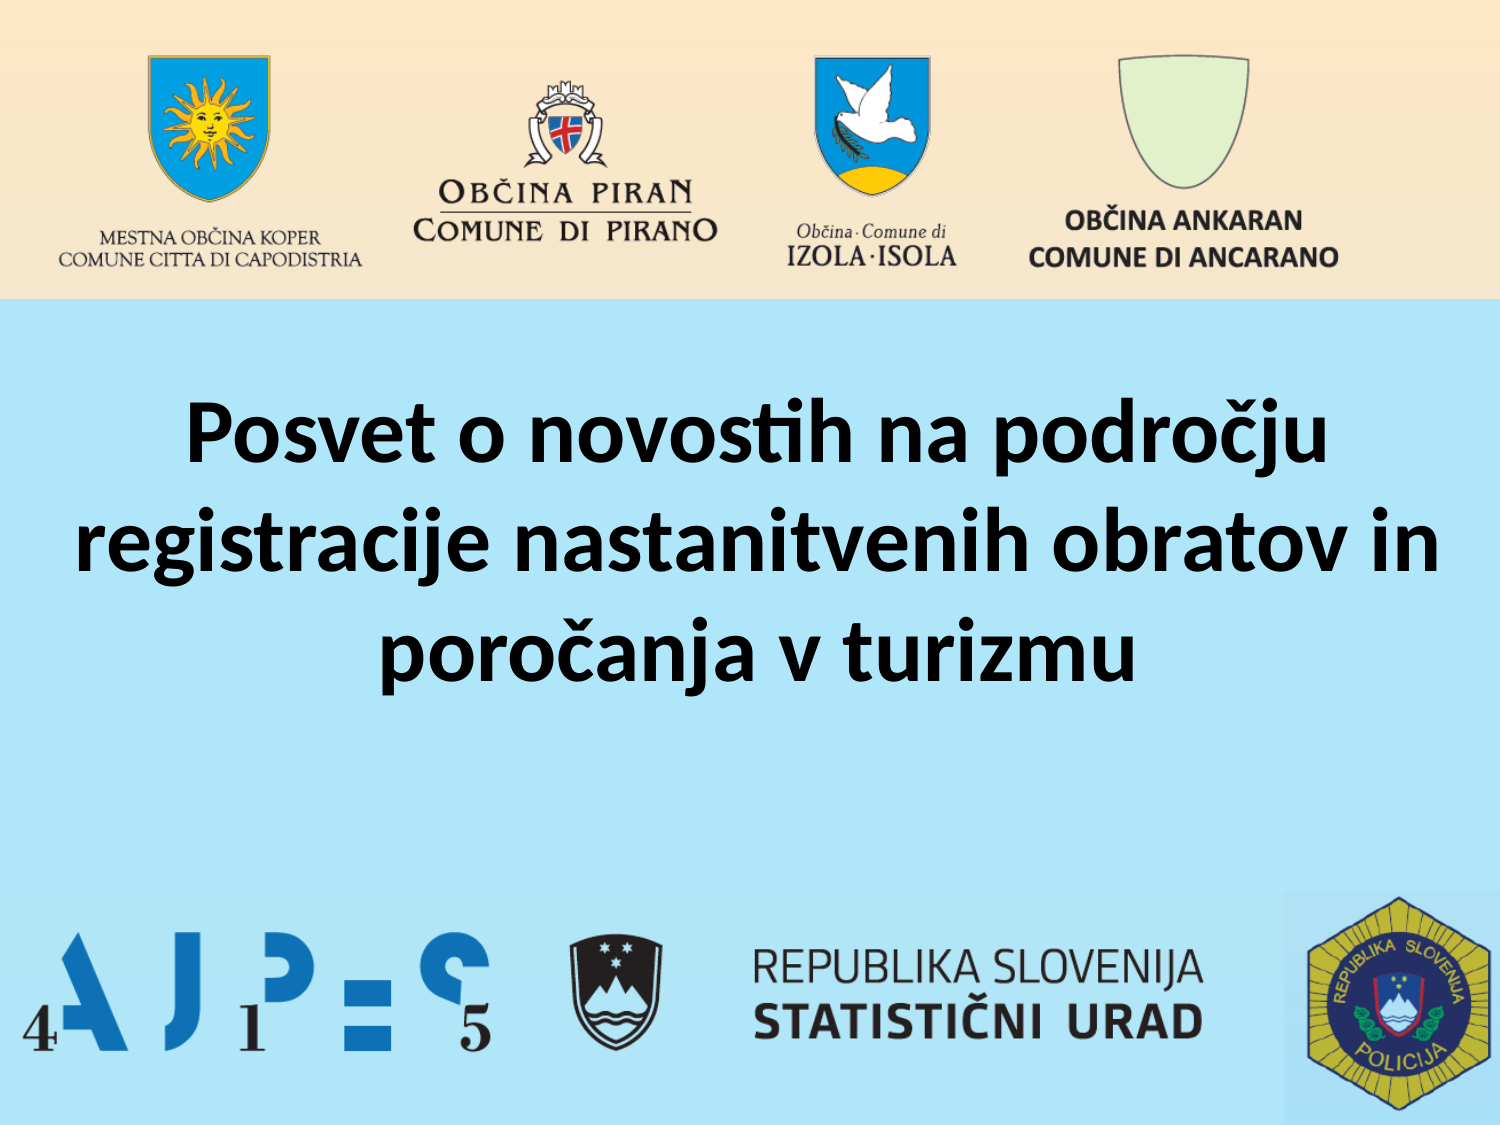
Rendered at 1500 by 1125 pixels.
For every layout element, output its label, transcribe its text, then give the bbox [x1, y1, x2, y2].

picture [0, 890, 1500, 1125]
picture [0, 0, 1500, 300]
text_box Posvet o novostih na področju registracije nastanitvenih obratov in poročanja v turizmu [0, 362, 1500, 848]
